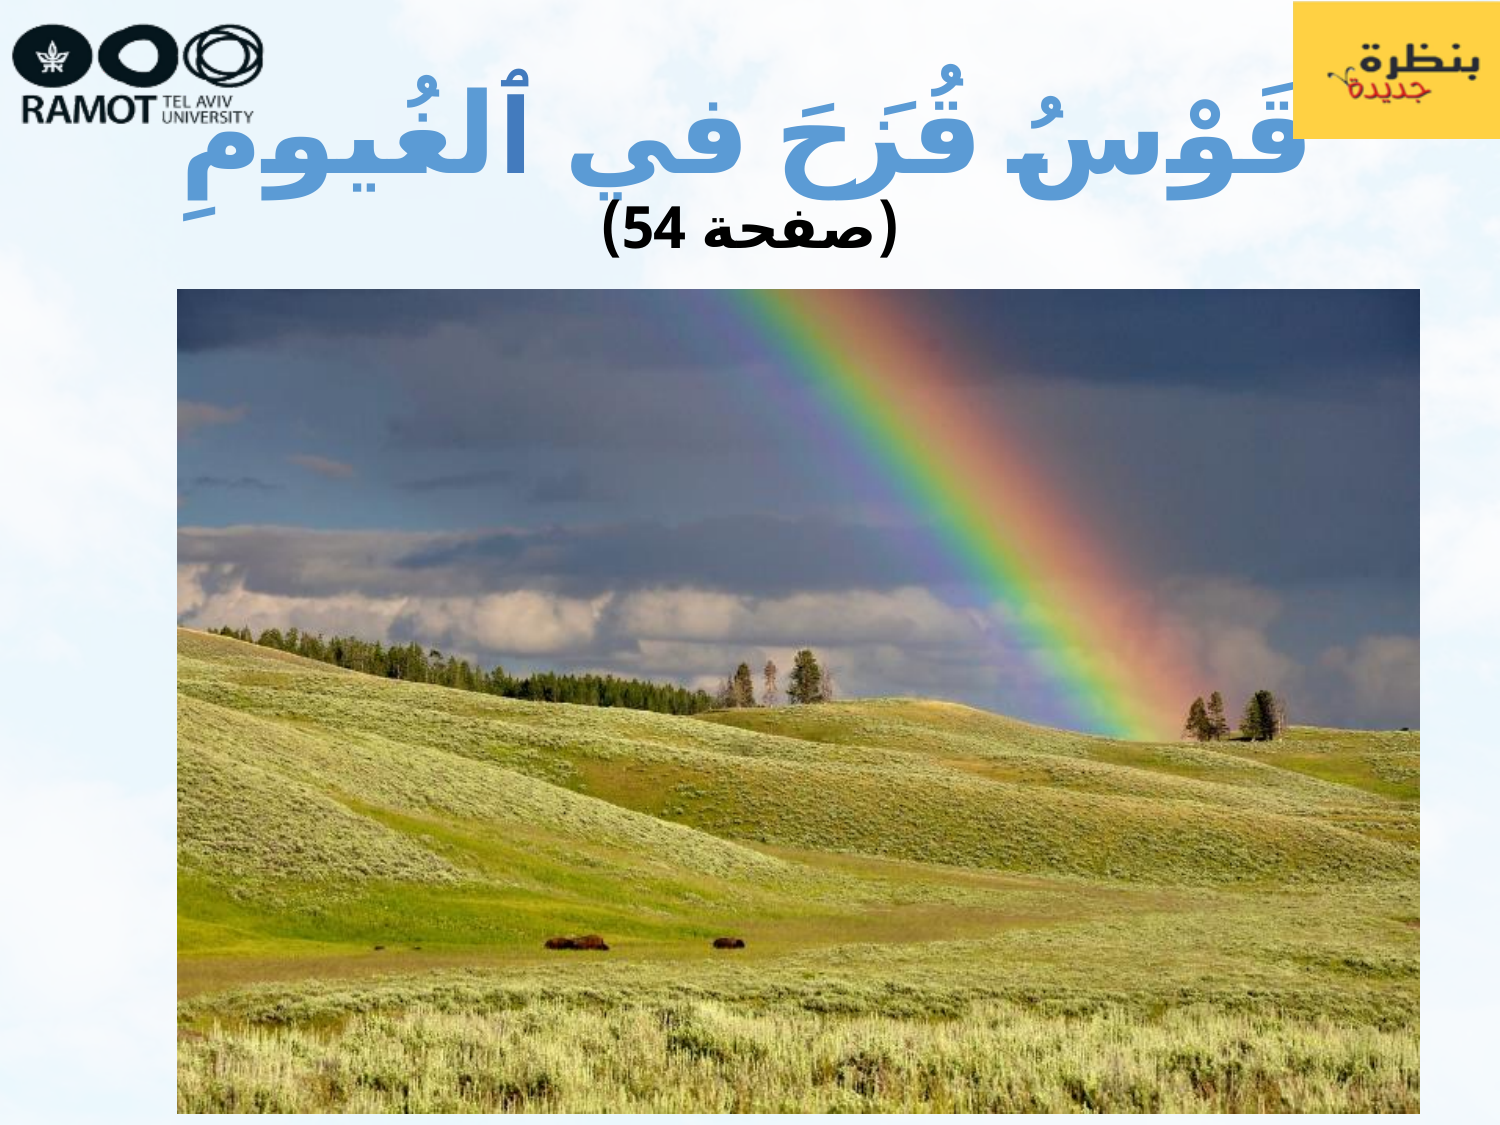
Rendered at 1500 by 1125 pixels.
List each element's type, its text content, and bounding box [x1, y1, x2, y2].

picture [0, 11, 277, 135]
picture [1293, 1, 1500, 139]
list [176, 288, 1420, 1114]
title قَوْسُ قُزَحَ في ٱلغُيومِ (صفحة 54) [103, 59, 1397, 278]
